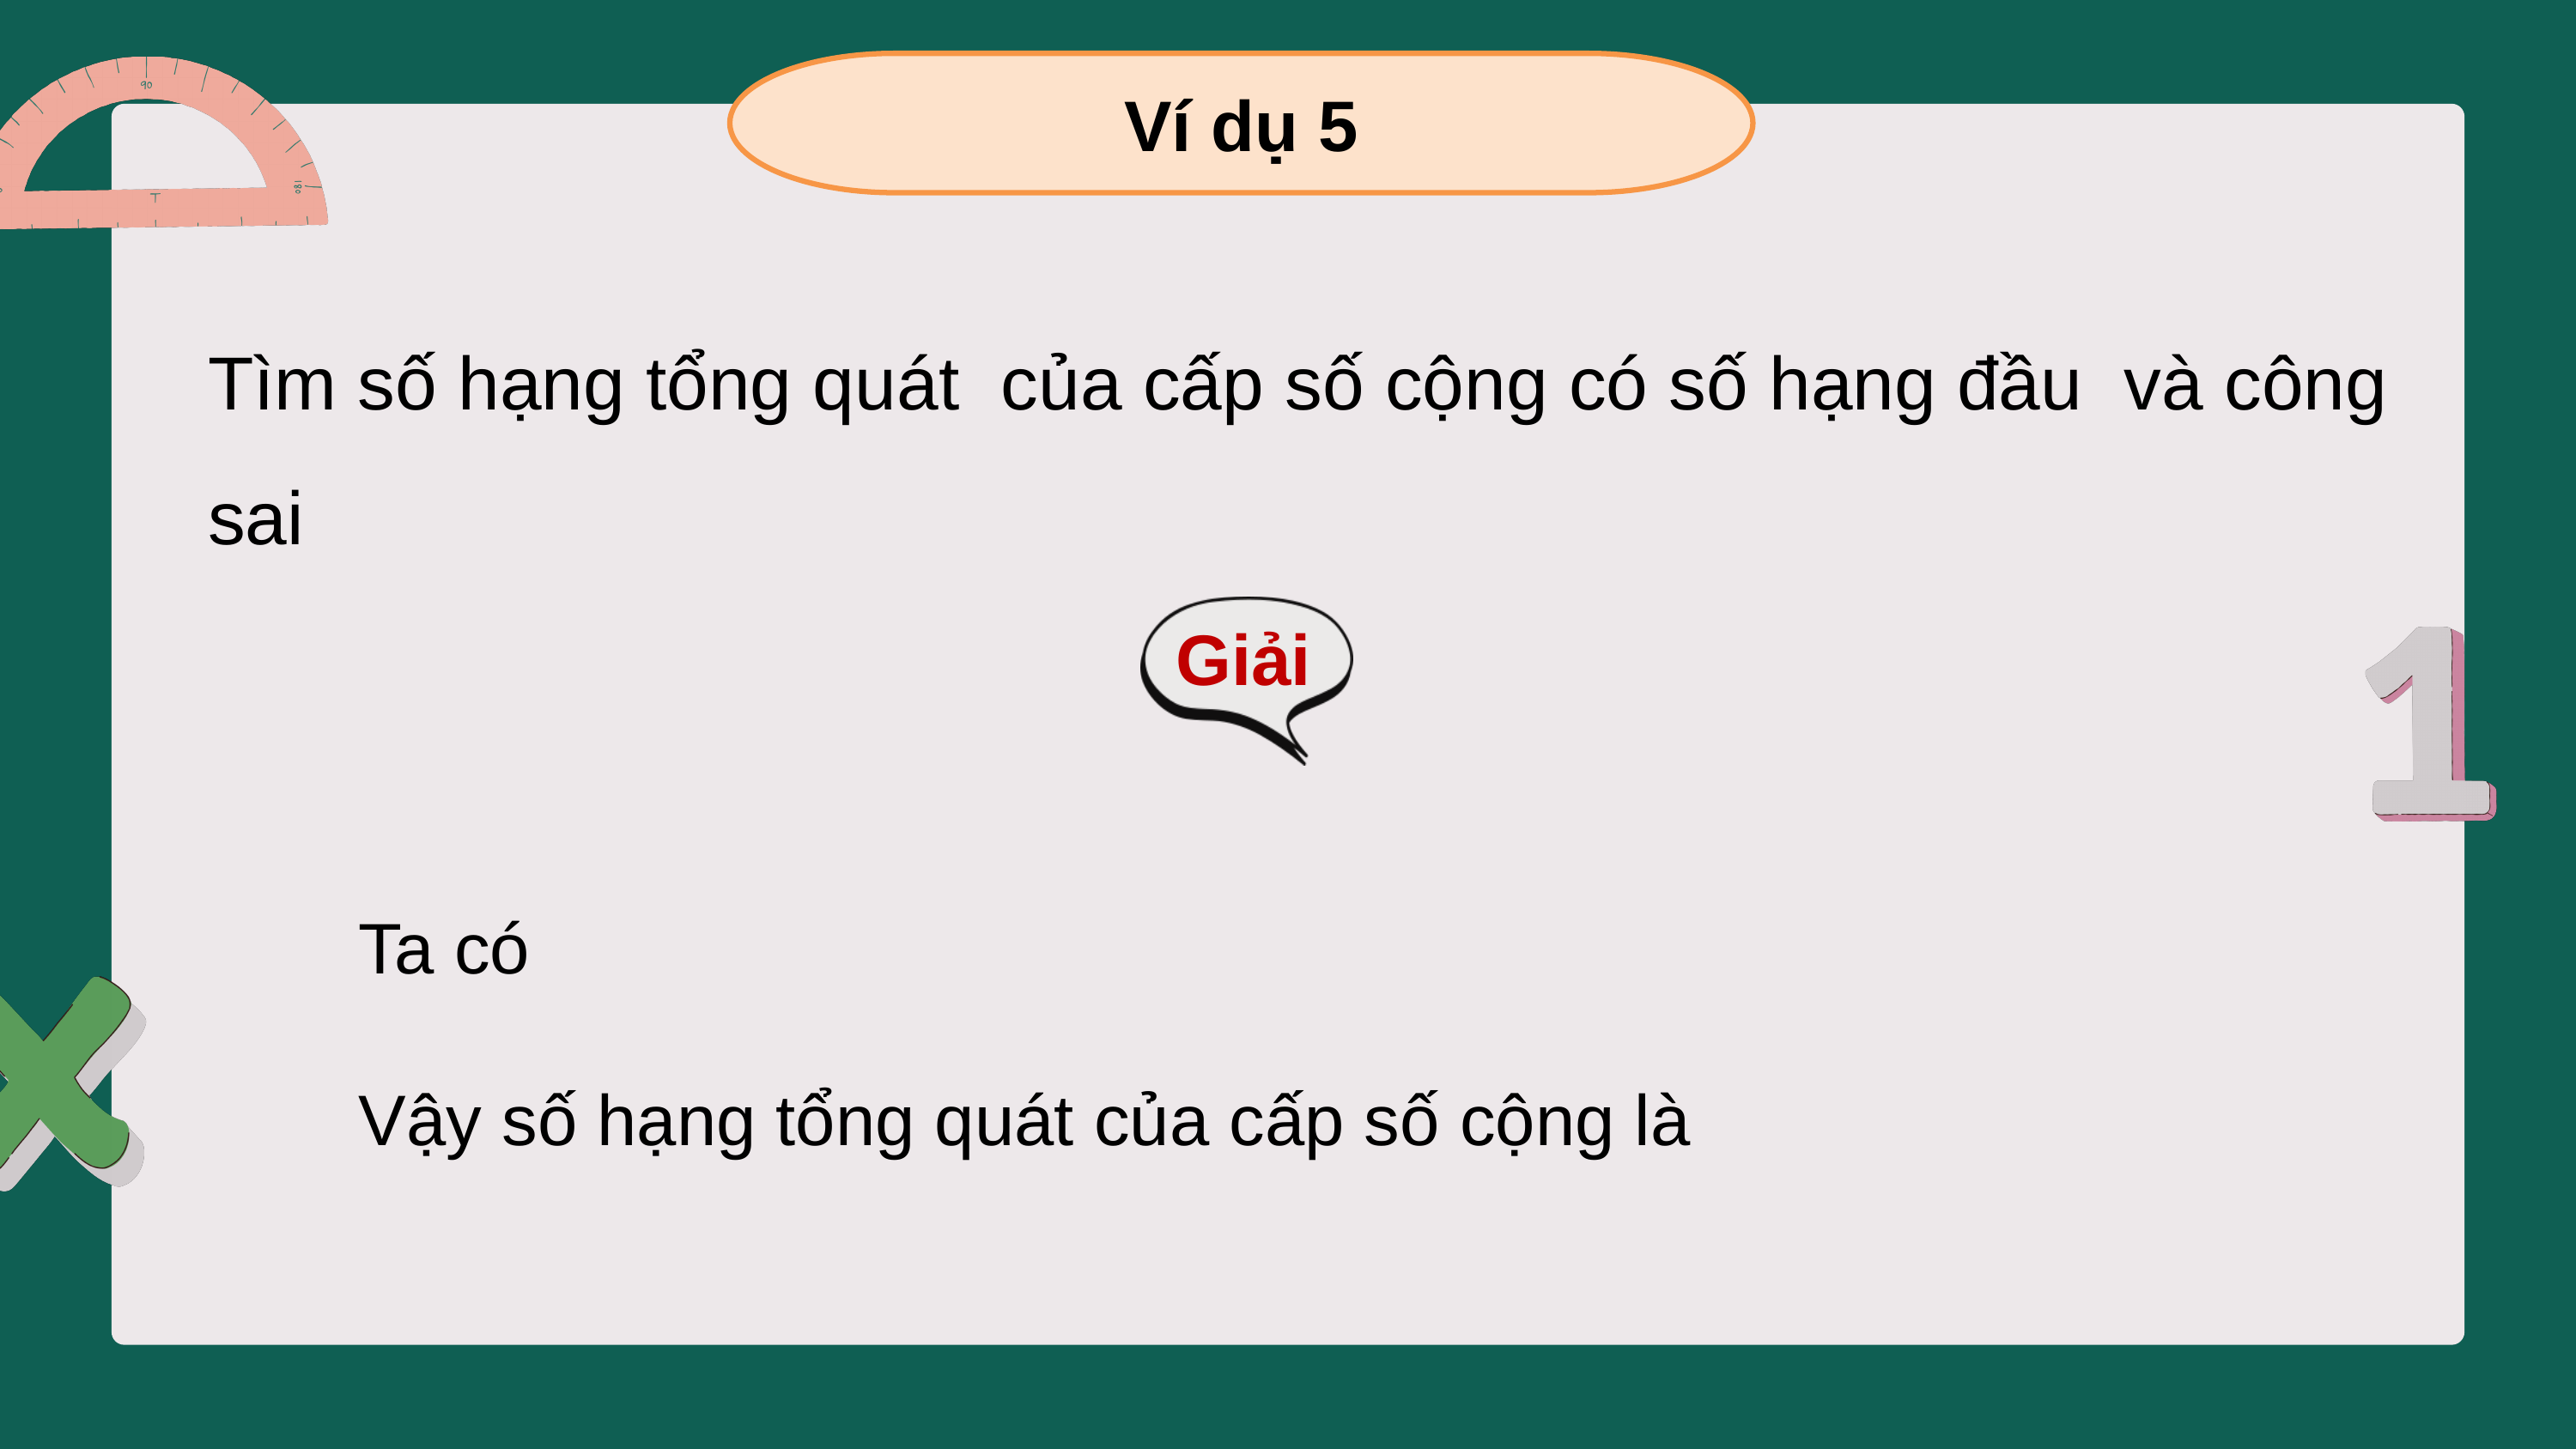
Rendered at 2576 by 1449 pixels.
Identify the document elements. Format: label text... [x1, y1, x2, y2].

text_box [0, 57, 330, 230]
text_box [0, 976, 106, 1191]
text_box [1139, 597, 1353, 766]
text_box [2468, 627, 2497, 822]
text_box Ví dụ 5 [738, 53, 1745, 101]
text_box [111, 103, 2465, 1345]
